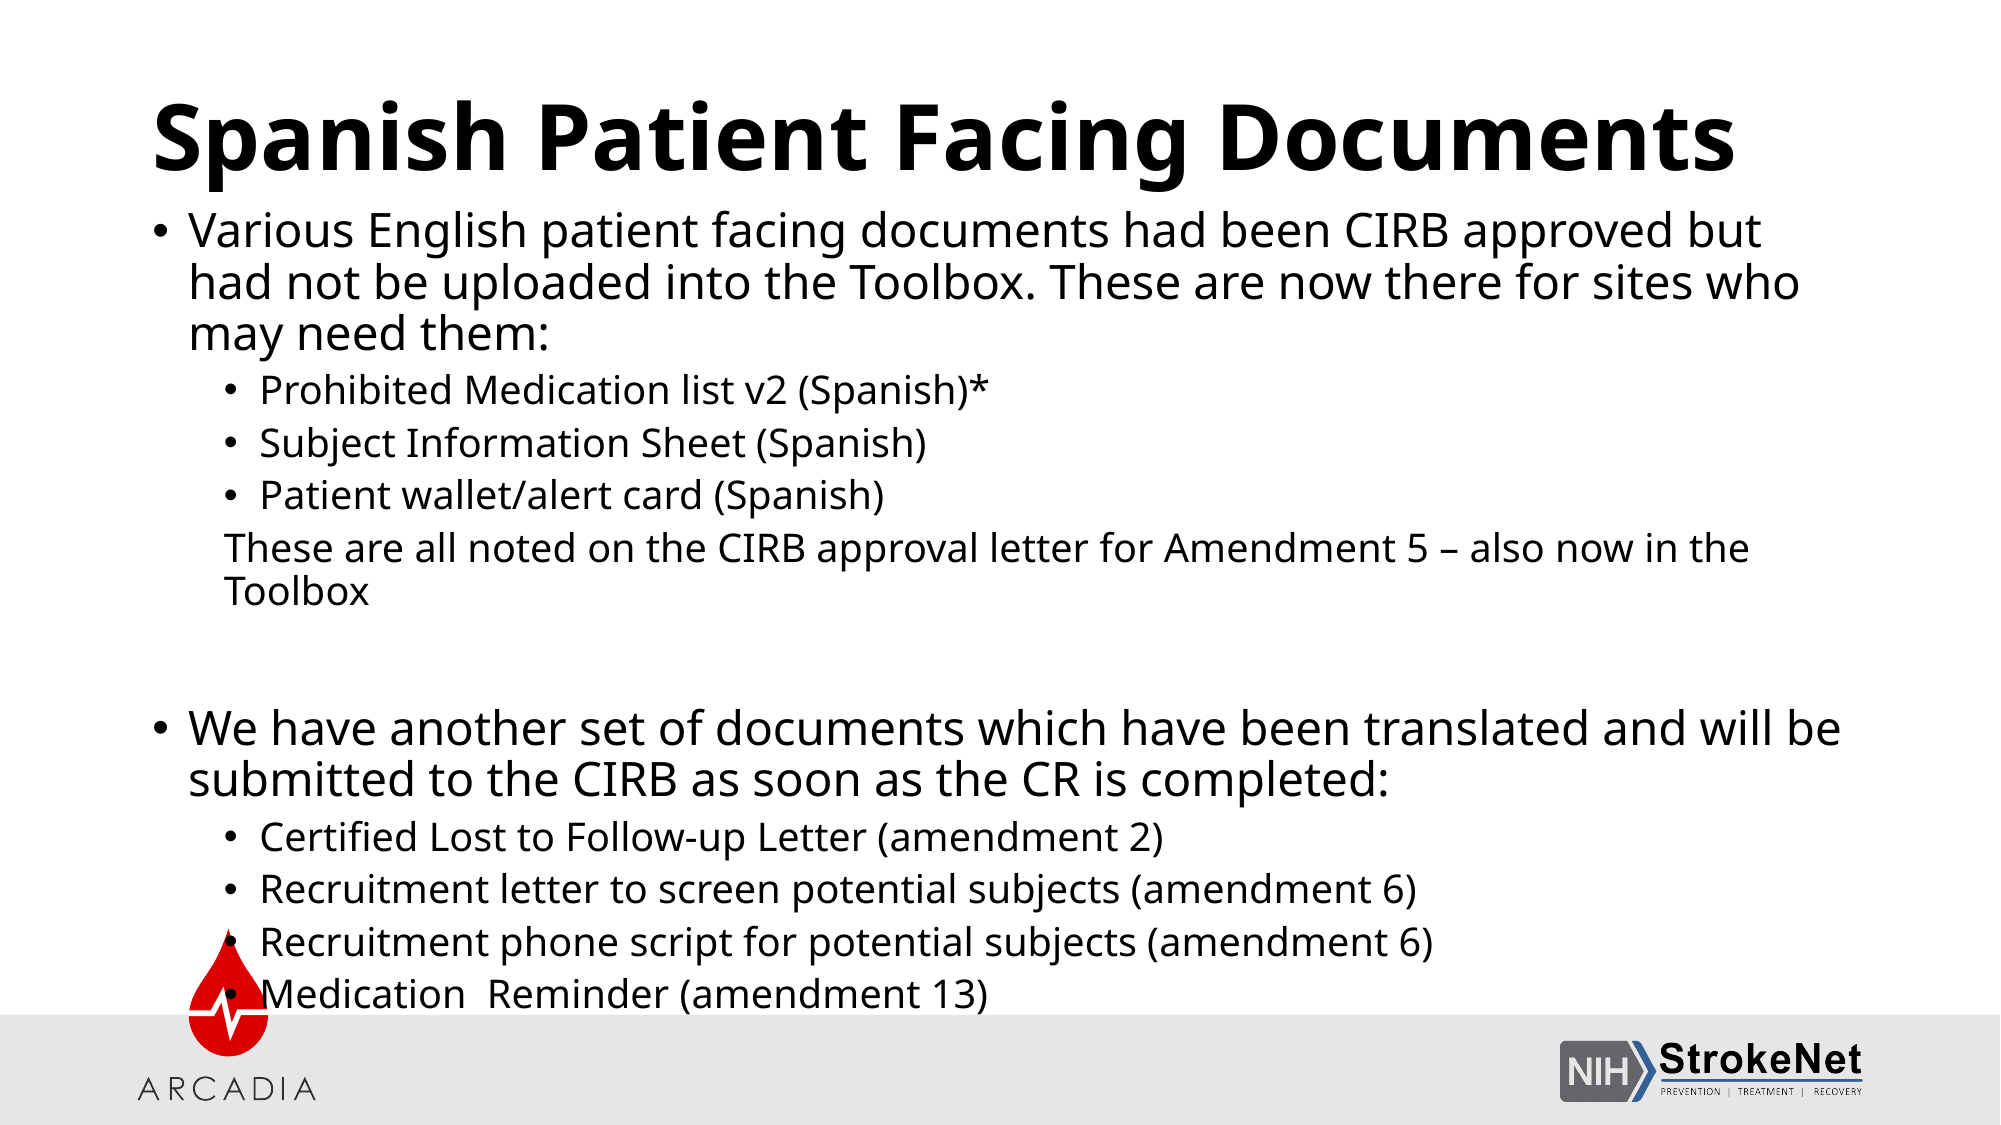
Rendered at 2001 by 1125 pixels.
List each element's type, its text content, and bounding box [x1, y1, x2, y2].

picture [1560, 1037, 1863, 1102]
picture [137, 1031, 316, 1101]
list Various English patient facing documents had been CIRB approved but had not be uploaded into the Toolbox. These are now there for sites who may need them: Prohibited Medication list v2 (Spanish)* Subject Information Sheet (Spanish) Patient wallet/alert card (Spanish) These are all noted on the CIRB approval letter for Amendment 5 – also now in the Toolbox We have another set of documents which have been translated and will be submitted to the CIRB as soon as the CR is completed: Certified Lost to Follow-up Letter (amendment 2) Recruitment letter to screen potential subjects (amendment 6) Recruitment phone script for potential subjects (amendment 6) Medication Reminder (amendment 13) [137, 199, 1863, 1031]
title Spanish Patient Facing Documents [137, 31, 1863, 199]
